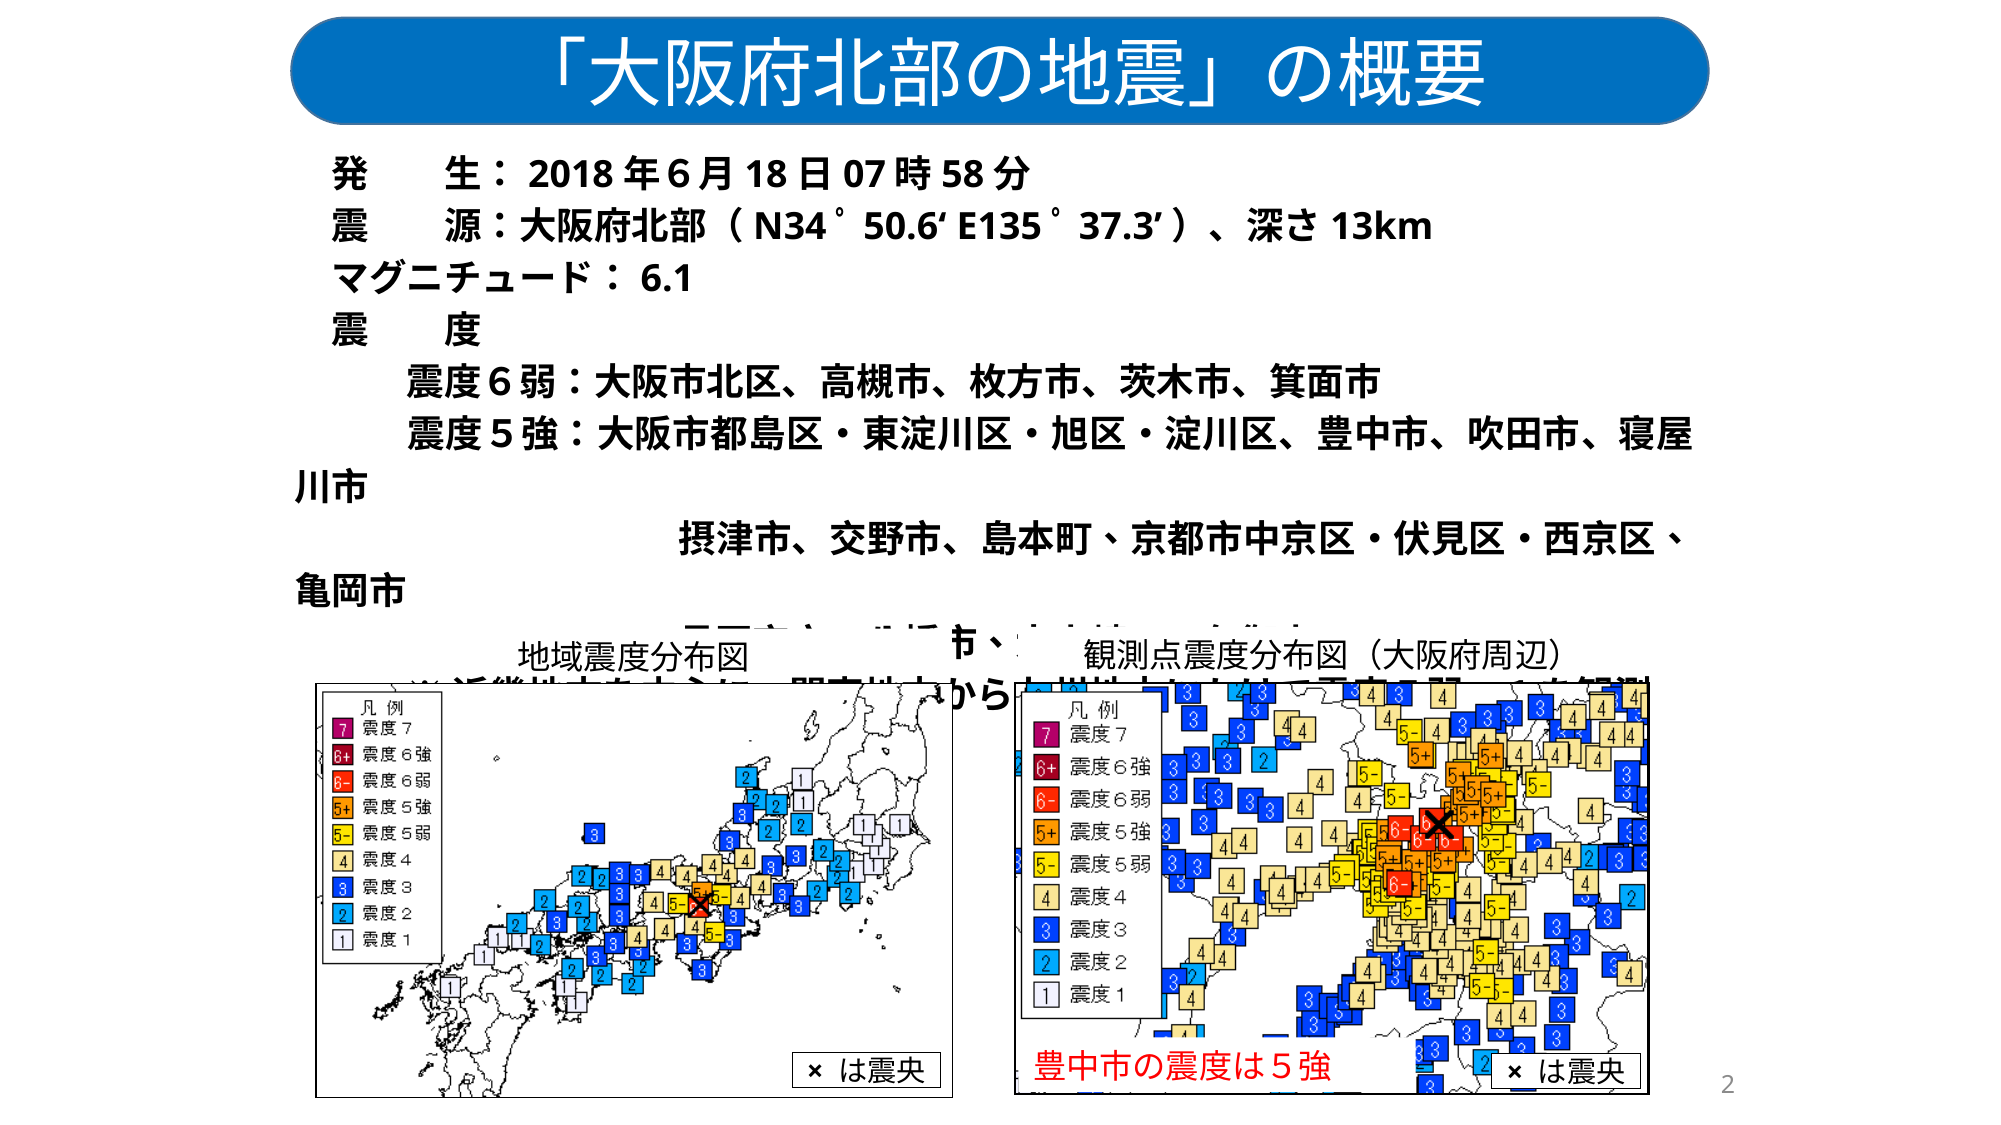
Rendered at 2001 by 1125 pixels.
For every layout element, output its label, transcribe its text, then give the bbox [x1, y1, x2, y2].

text_box 「大阪府北部の地震」の概要 [290, 16, 1710, 125]
text_box 発 生：2018年６月18日07時58分 震 源：大阪府北部（N34ﾟ50.6‘ E135ﾟ37.3’）、深さ13km マグニチュード：6.1 震 度 震度６弱：大阪市北区、高槻市、枚方市、茨木市、箕面市 震度５強：大阪市都島区・東淀川区・旭区・淀川区、豊中市、吹田市、寝屋川市 摂津市、交野市、島本町、京都市中京区・伏見区・西京区、亀岡市 長岡京市、八幡市、大山崎町、久御山町 ※ 近畿地方を中心に、関東地方から九州地方にかけて震度５弱～１を観測 [279, 135, 1709, 724]
slide_number 2 [1656, 1046, 1750, 1125]
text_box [1016, 626, 1648, 1094]
picture [316, 684, 952, 1097]
text_box 地域震度分布図 [315, 628, 952, 676]
